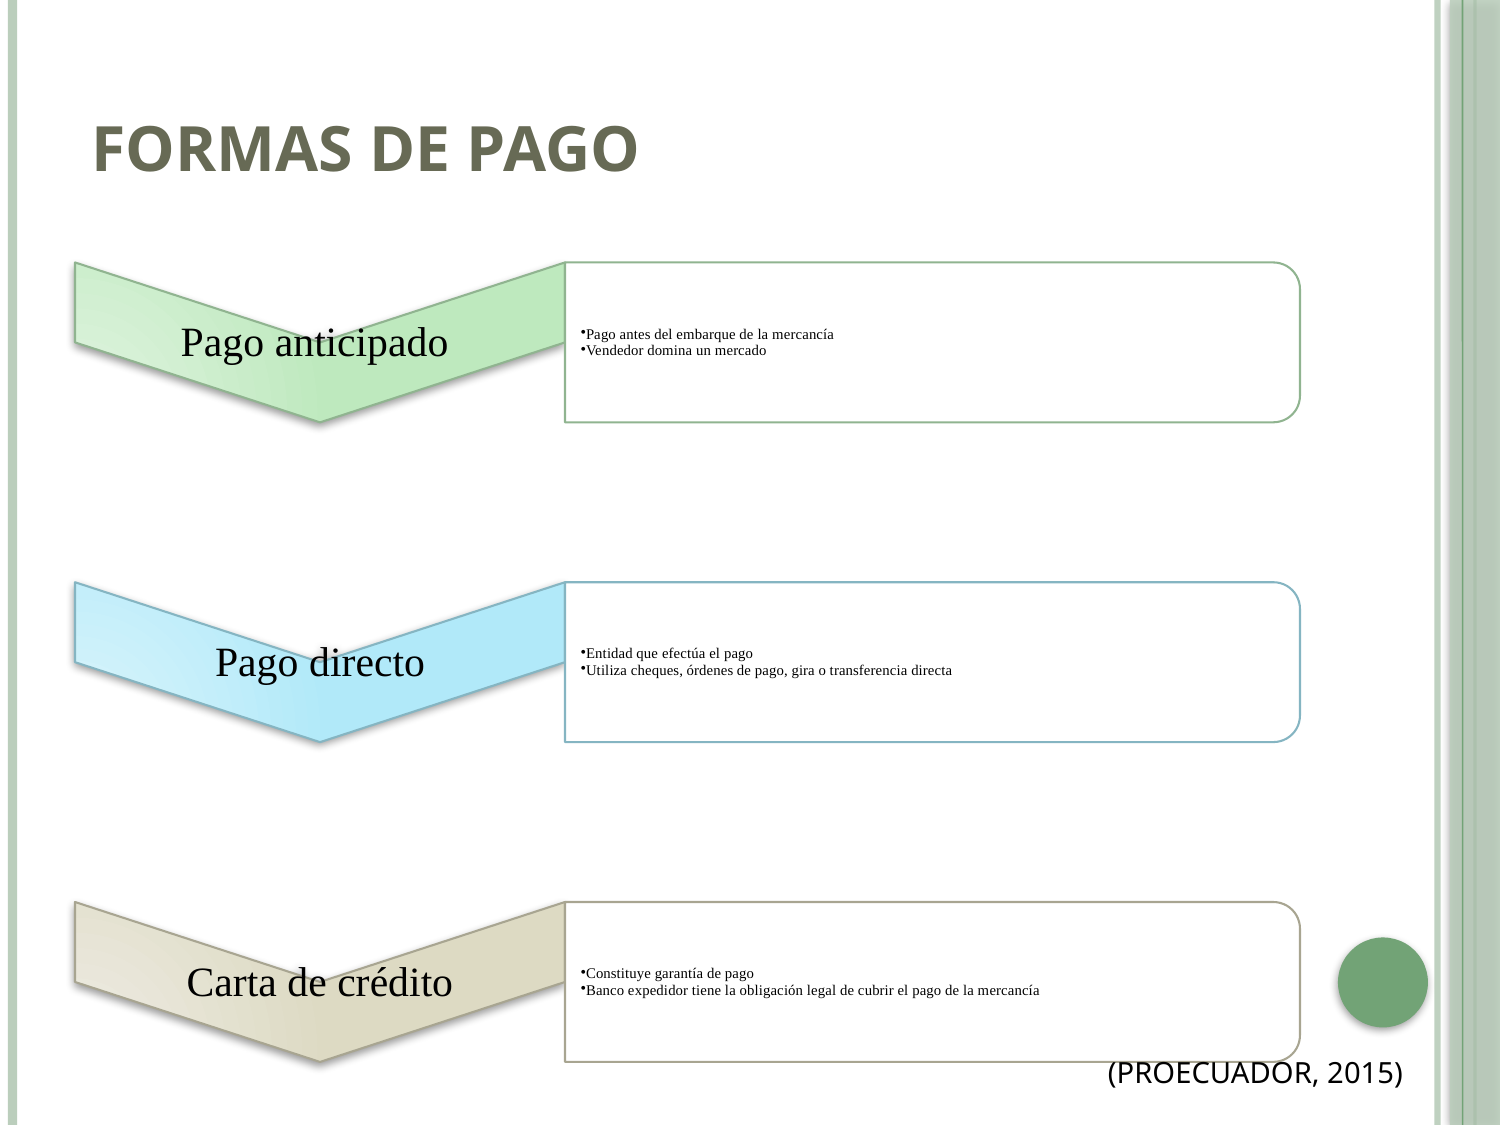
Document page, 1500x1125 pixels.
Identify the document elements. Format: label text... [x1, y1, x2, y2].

text_box (PROECUADOR, 2015) [1093, 1046, 1419, 1097]
text_box Formas de pago [76, 66, 1302, 198]
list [74, 261, 1301, 1063]
